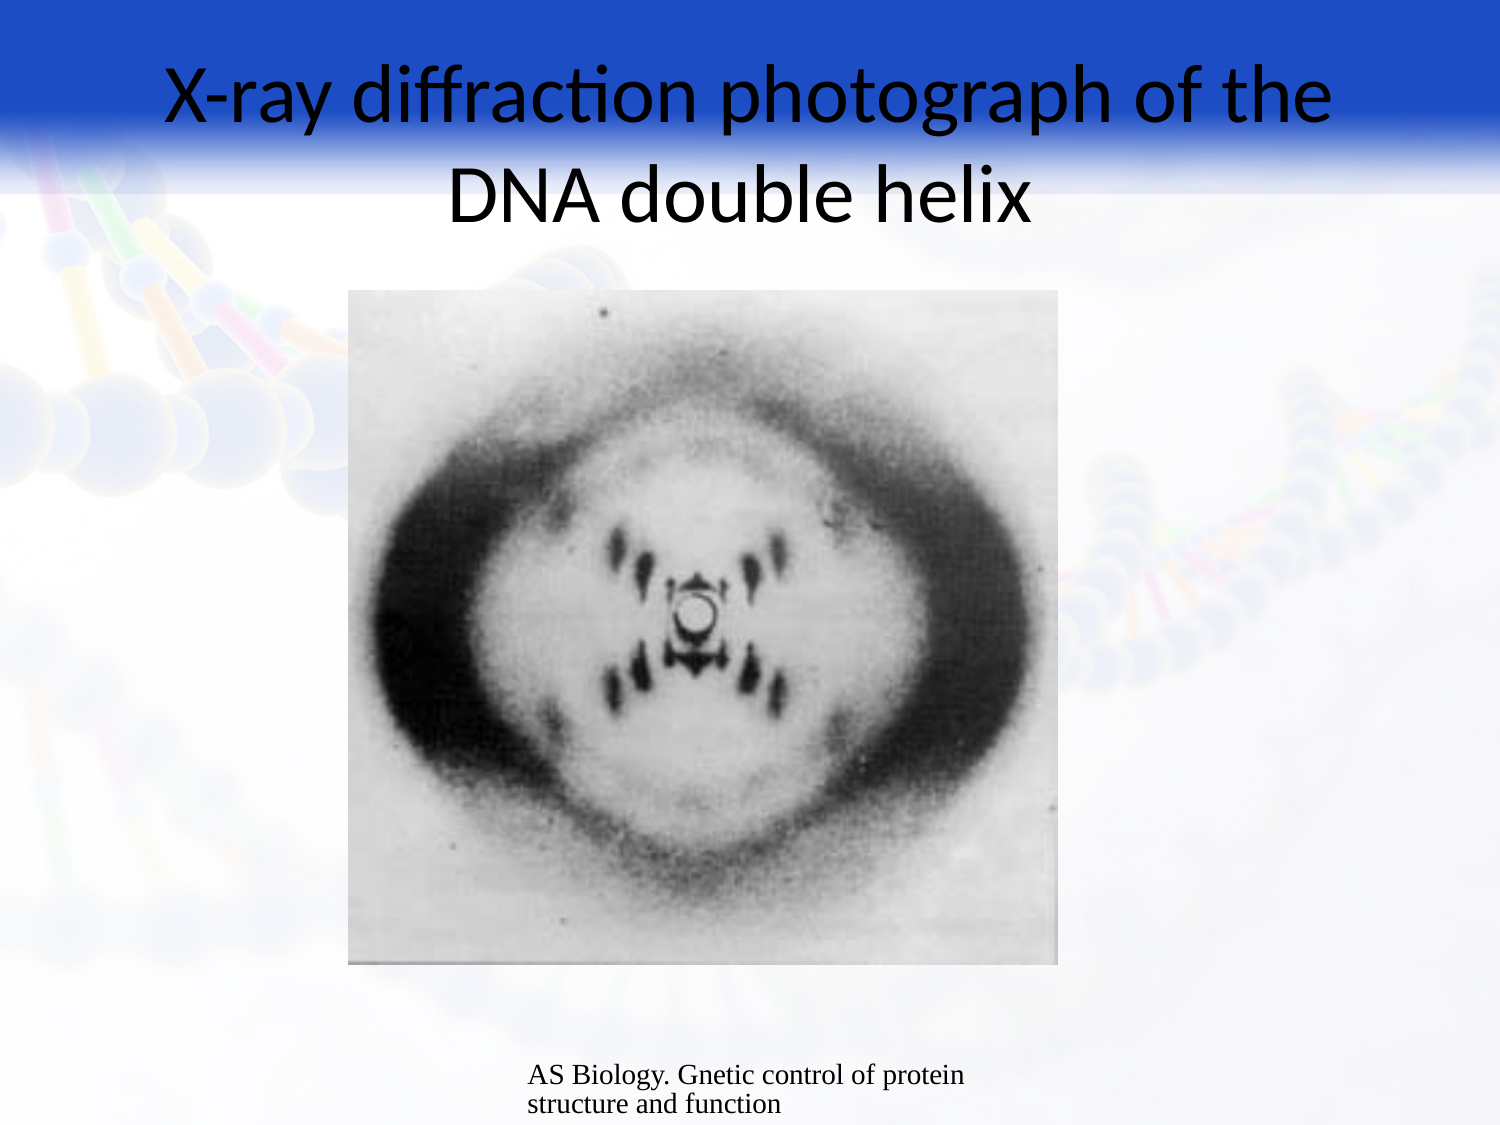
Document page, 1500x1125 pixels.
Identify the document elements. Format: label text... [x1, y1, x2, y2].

picture [0, 0, 1500, 1125]
footer AS Biology. Gnetic control of protein structure and function [512, 1042, 988, 1103]
title X-ray diffraction photograph of the DNA double helix [74, 44, 1426, 233]
